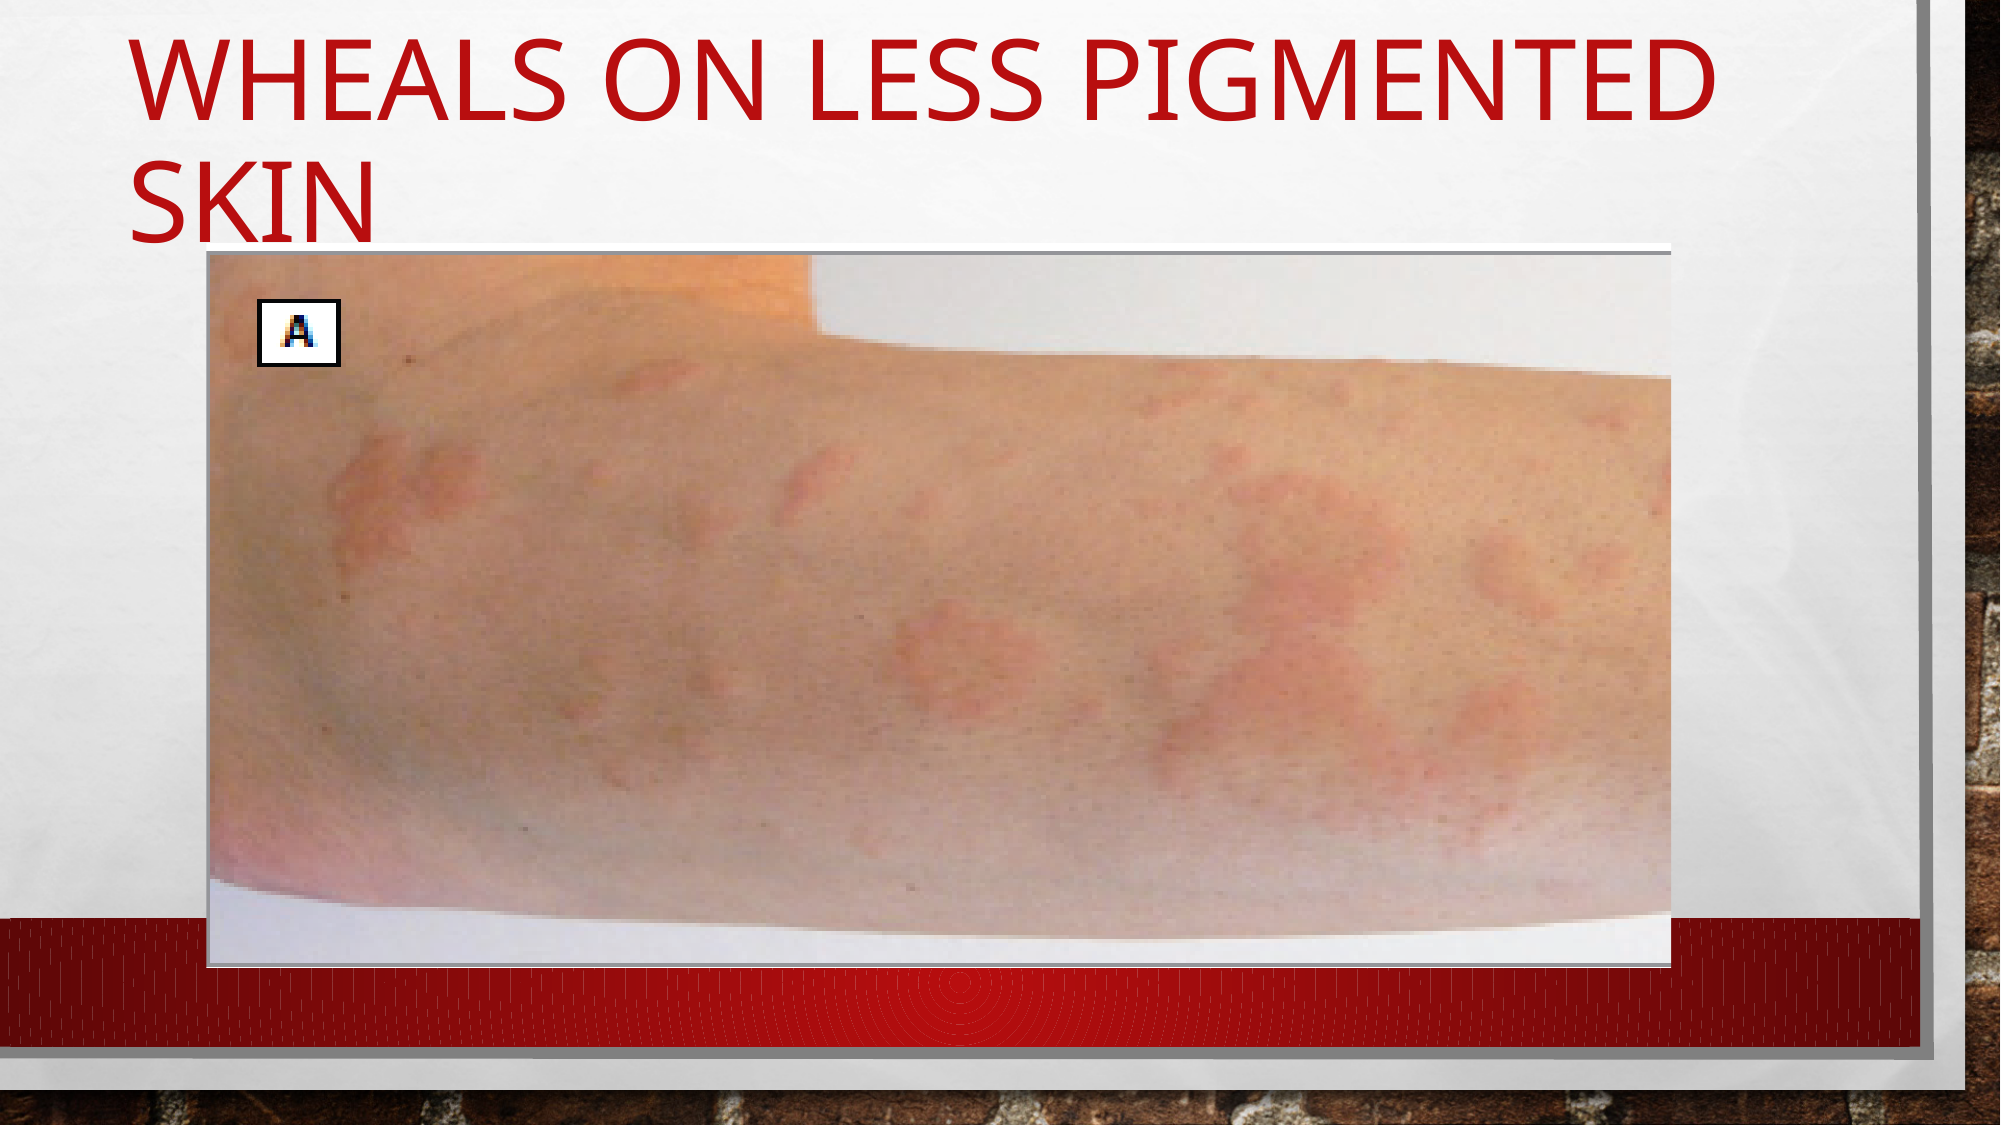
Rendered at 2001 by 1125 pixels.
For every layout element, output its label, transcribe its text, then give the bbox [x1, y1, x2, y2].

picture [0, 0, 2000, 1125]
title wheals on less pigmented skin [112, 46, 1818, 244]
picture [206, 243, 1672, 969]
